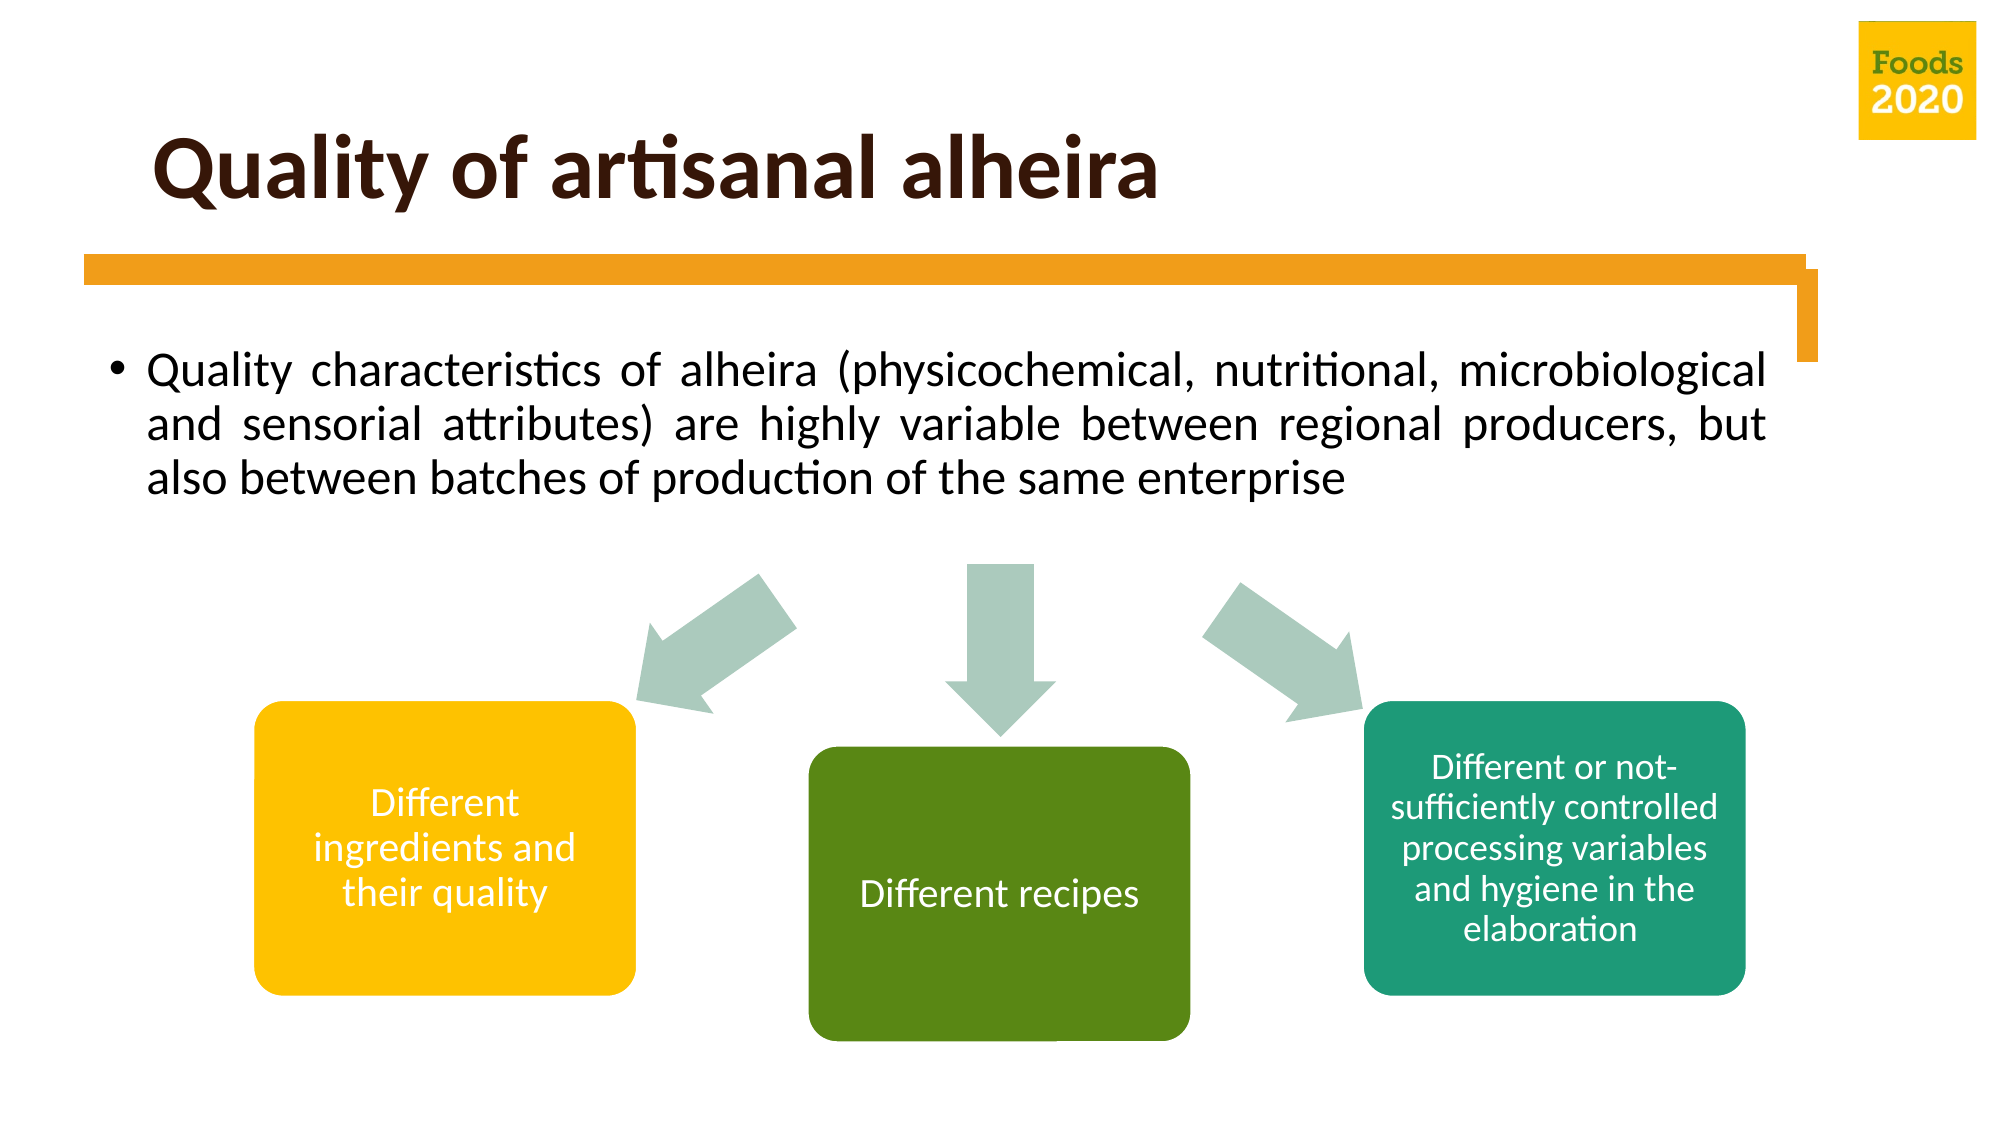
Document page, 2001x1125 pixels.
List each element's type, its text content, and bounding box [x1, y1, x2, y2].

list Quality characteristics of alheira (physicochemical, nutritional, microbiological and sensorial attributes) are highly variable between regional producers, but also between batches of production of the same enterprise [93, 336, 1783, 1014]
title Quality of artisanal alheira [137, 59, 1863, 278]
picture [1858, 21, 1977, 140]
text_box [253, 563, 1747, 1043]
